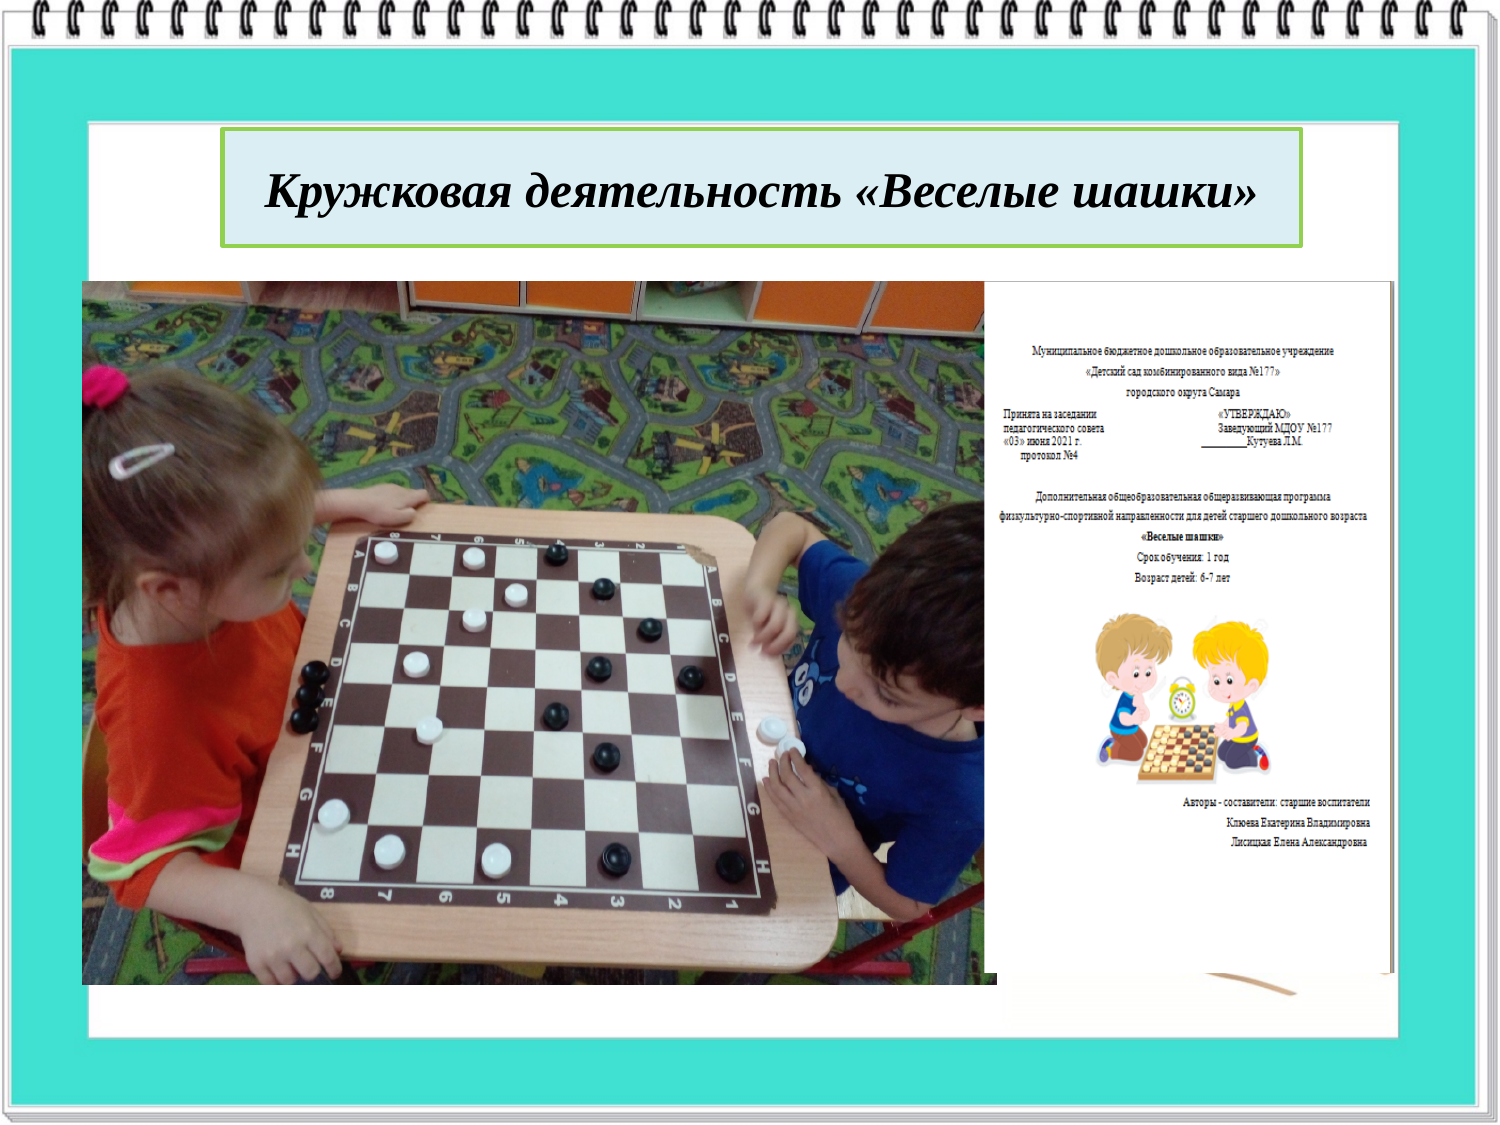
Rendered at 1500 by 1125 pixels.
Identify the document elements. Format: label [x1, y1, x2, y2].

picture [81, 280, 1395, 985]
list [0, 0, 1500, 1125]
